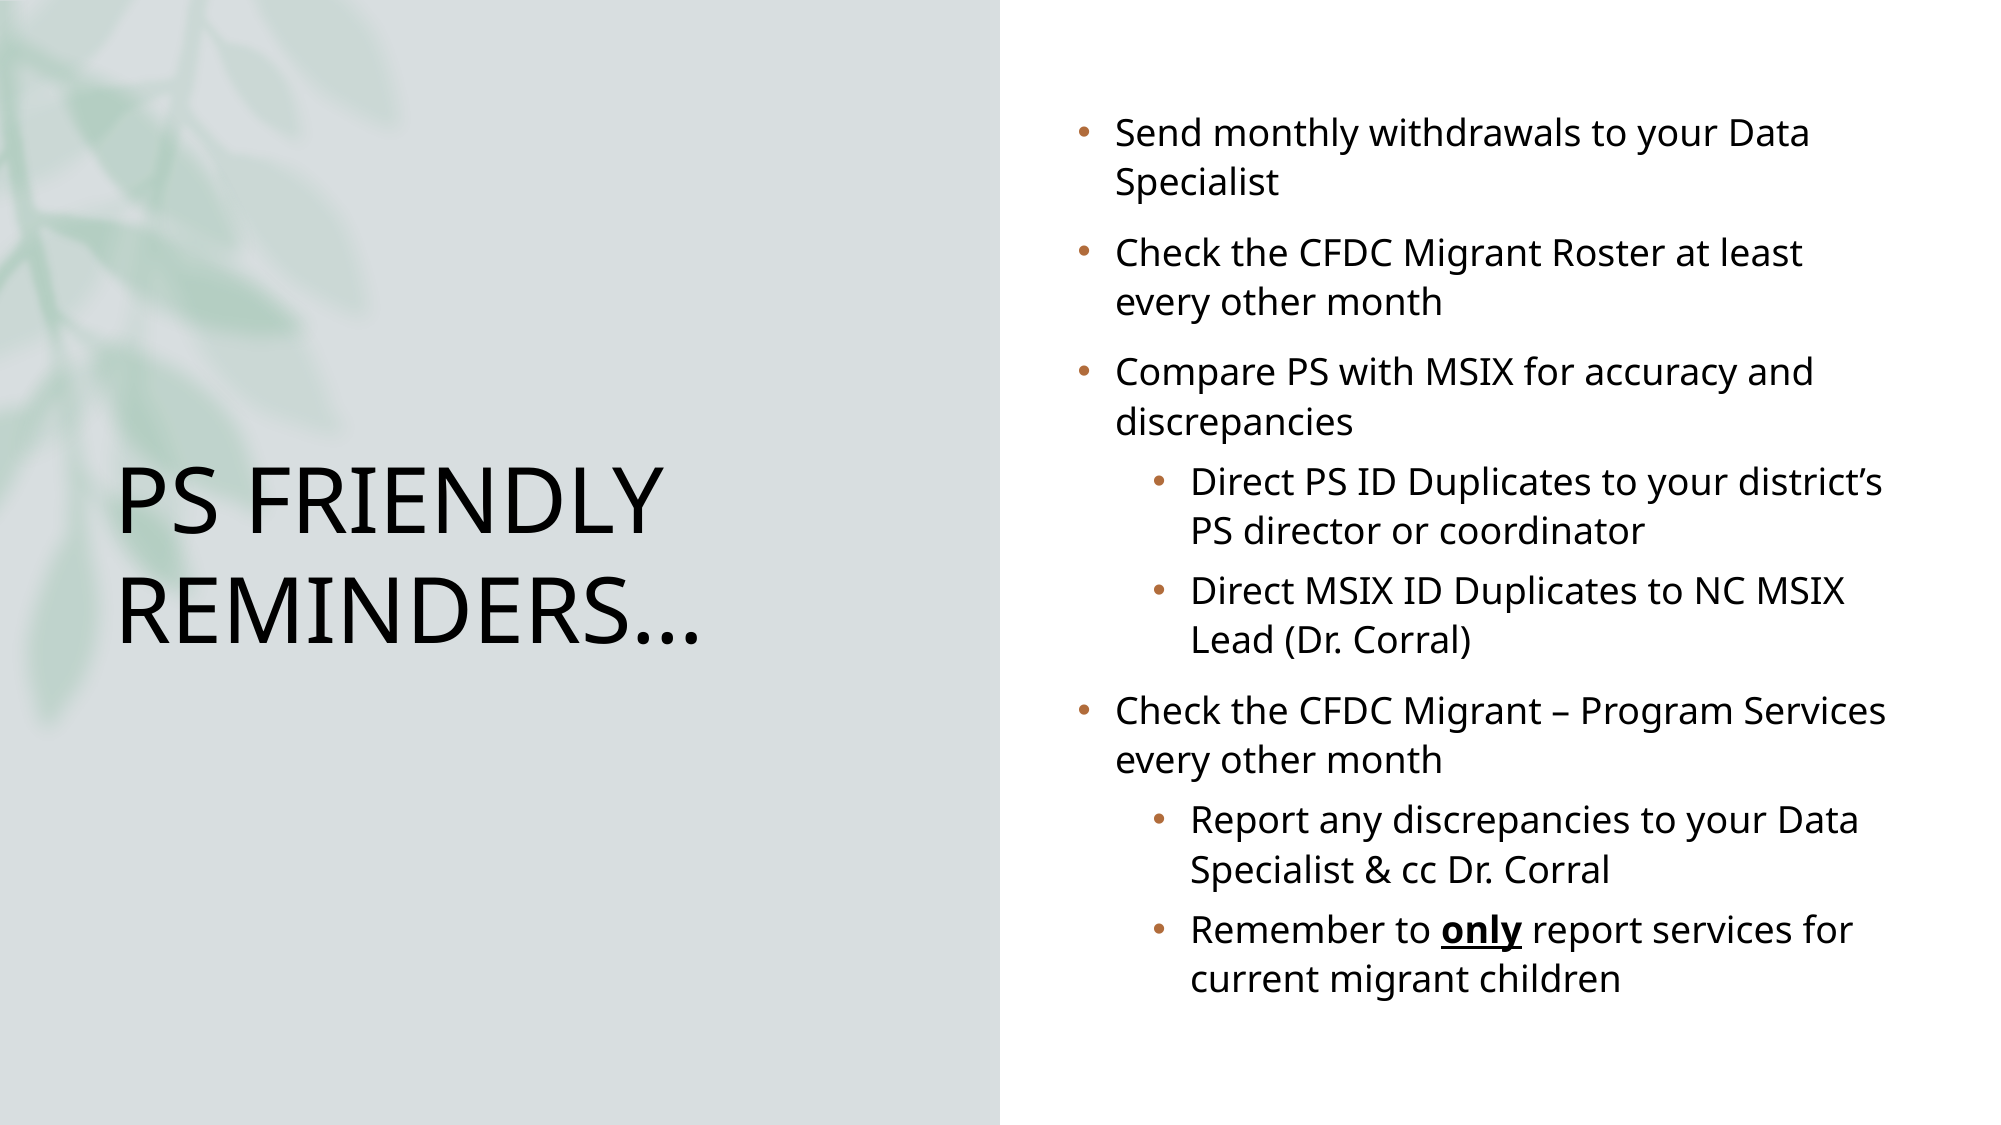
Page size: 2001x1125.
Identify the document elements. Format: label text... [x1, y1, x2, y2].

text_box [0, 0, 443, 755]
text_box [1001, 0, 2000, 1125]
list Send monthly withdrawals to your Data Specialist Check the CFDC Migrant Roster at least every other month Compare PS with MSIX for accuracy and discrepancies Direct PS ID Duplicates to your district’s PS director or coordinator Direct MSIX ID Duplicates to NC MSIX Lead (Dr. Corral) Check the CFDC Migrant – Program Services every other month Report any discrepancies to your Data Specialist & cc Dr. Corral Remember to only report services for current migrant children [1062, 91, 1913, 1013]
text_box [0, 0, 1001, 1125]
title PS FRIENDLY REMINDERS… [99, 91, 950, 1013]
